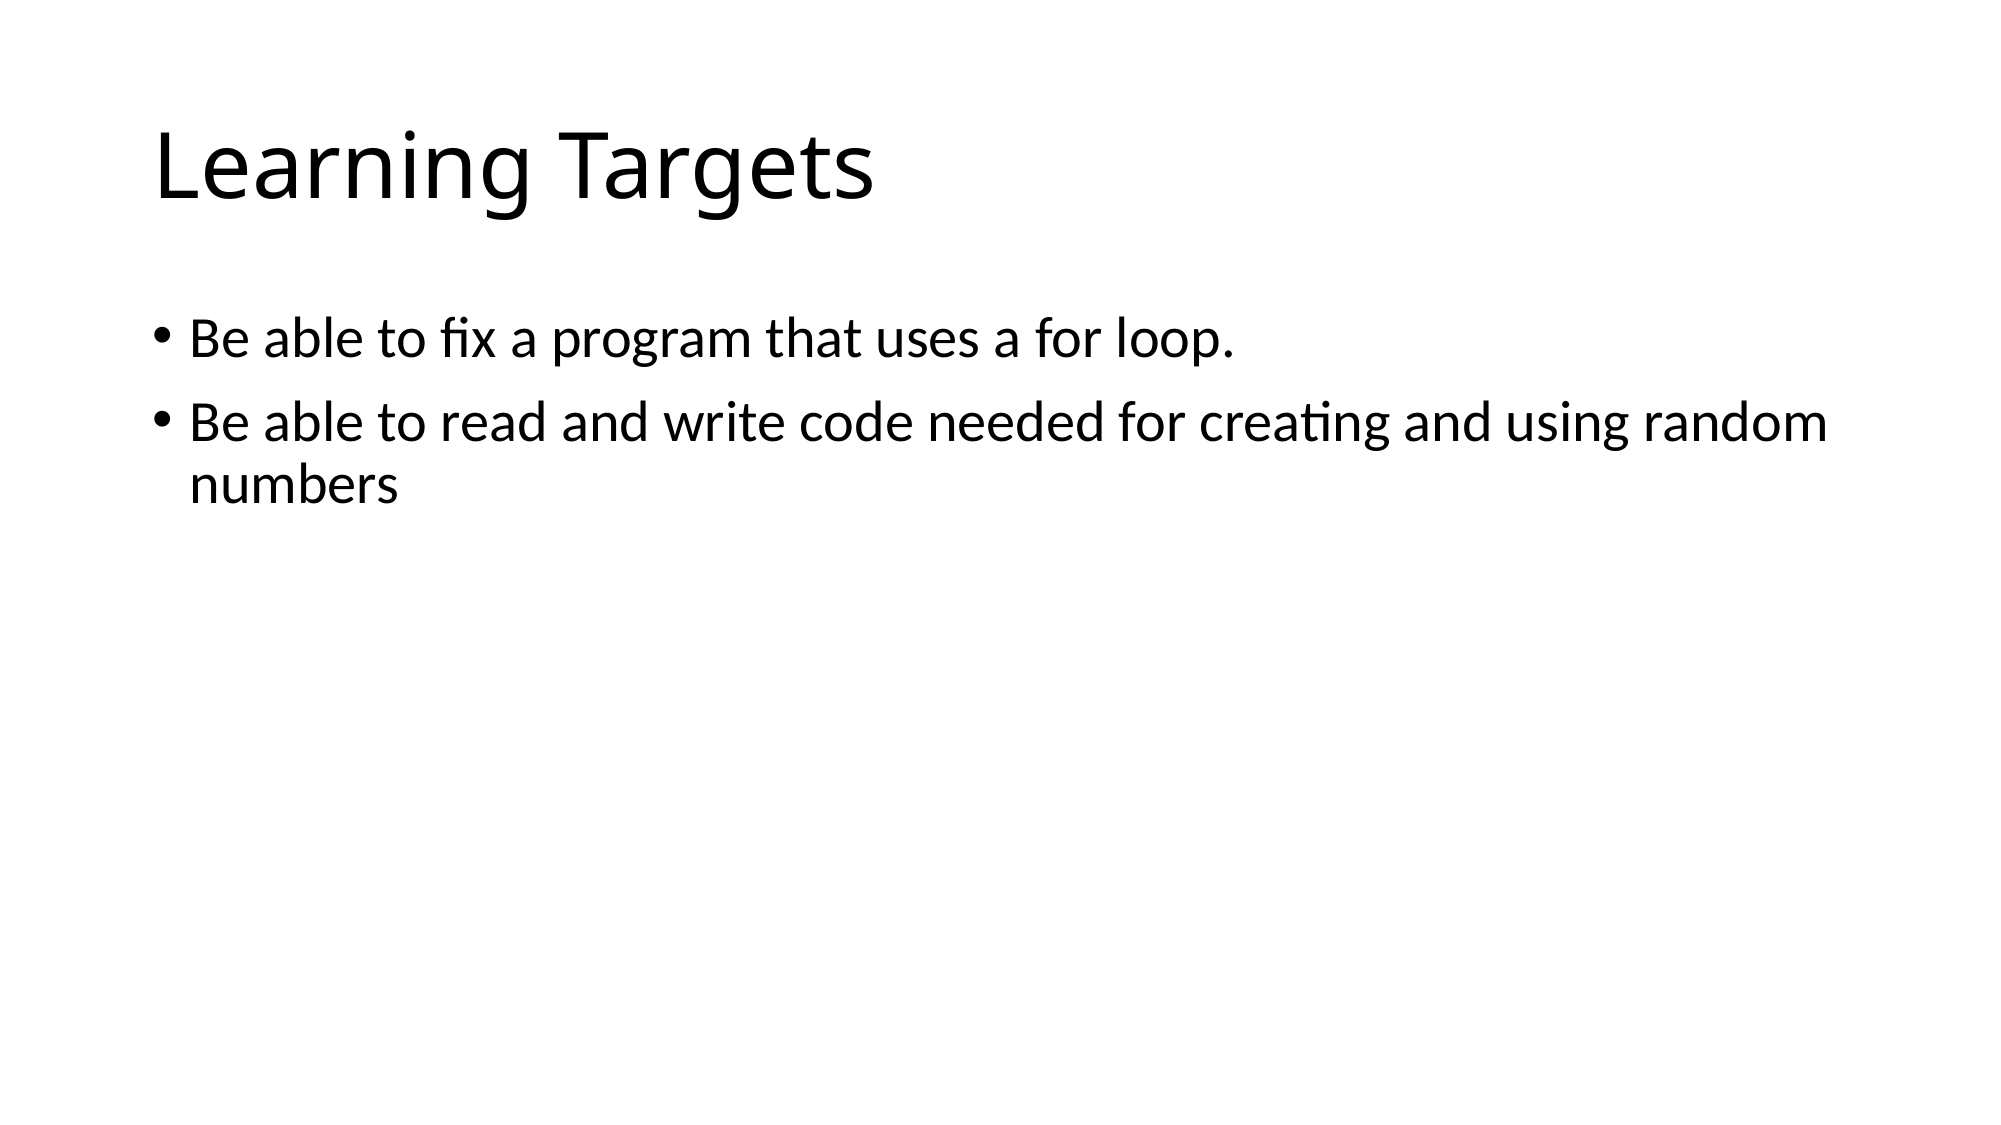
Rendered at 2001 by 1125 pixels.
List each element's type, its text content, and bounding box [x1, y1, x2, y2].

title Learning Targets [137, 59, 1863, 278]
list Be able to fix a program that uses a for loop. Be able to read and write code needed for creating and using random numbers [137, 299, 1863, 1014]
